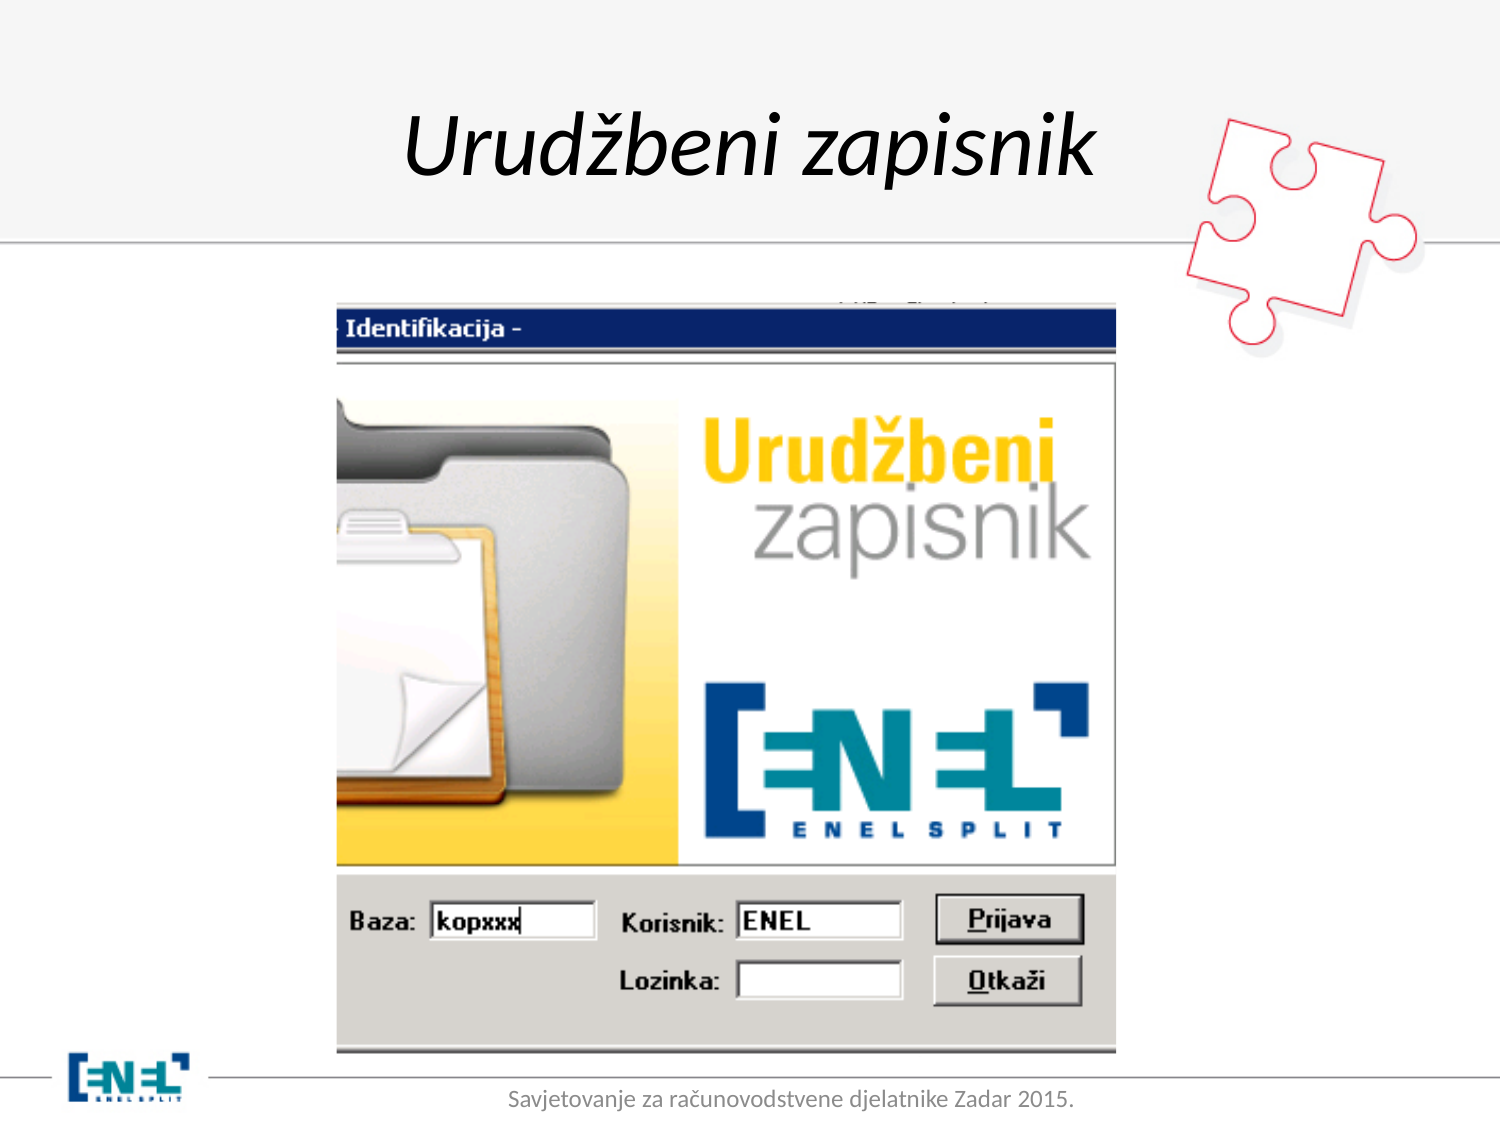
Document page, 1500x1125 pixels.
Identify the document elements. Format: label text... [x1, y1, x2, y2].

title Urudžbeni zapisnik [75, 45, 1425, 233]
picture [0, 0, 1500, 1125]
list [336, 302, 1117, 1057]
